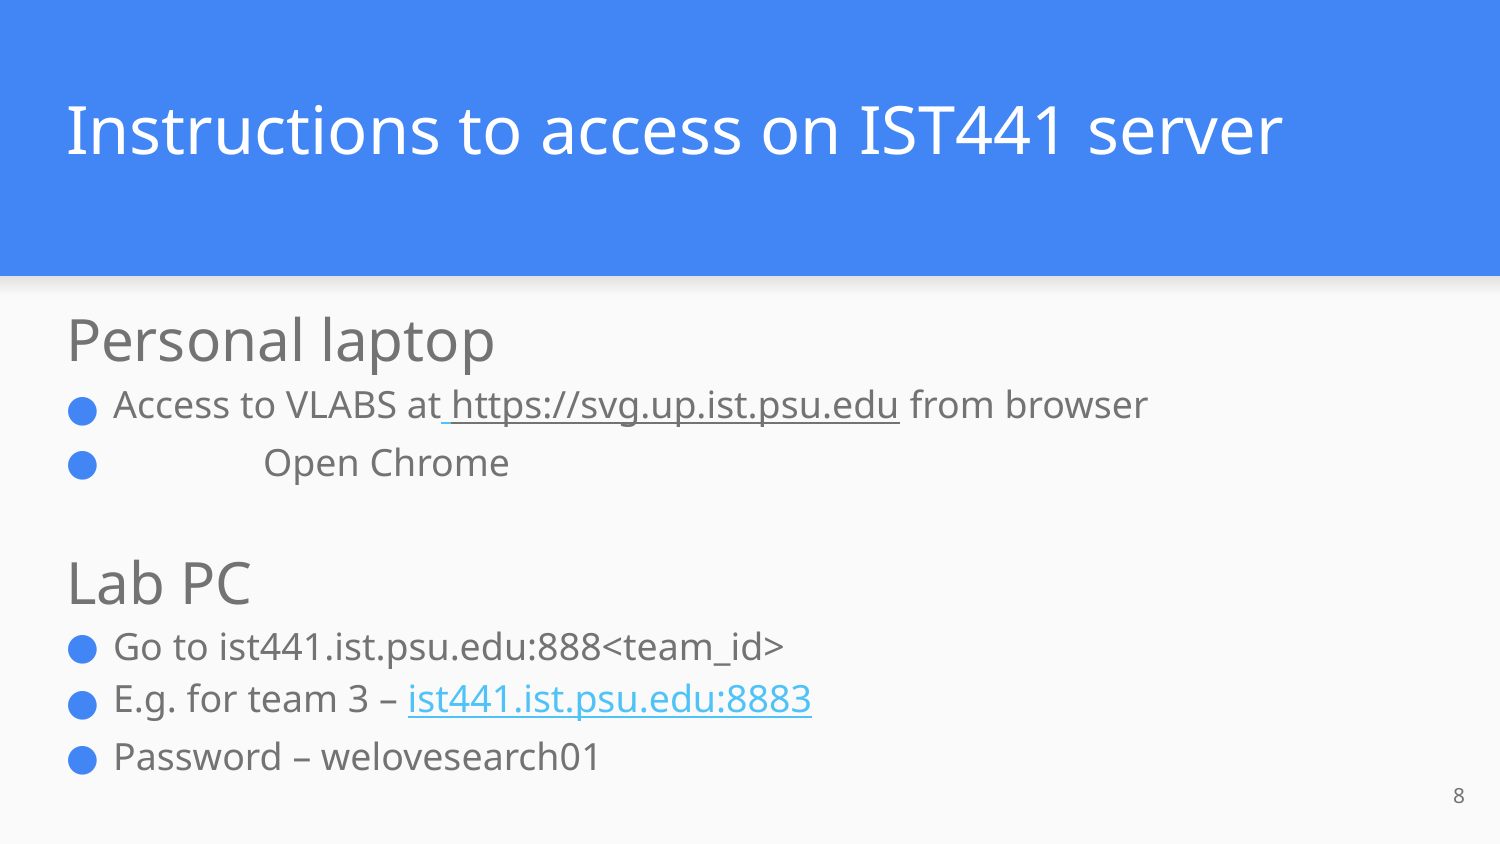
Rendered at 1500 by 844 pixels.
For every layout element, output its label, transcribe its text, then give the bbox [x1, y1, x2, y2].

list Personal laptop Access to VLABS at https://svg.up.ist.psu.edu from browser Open Chrome Lab PC Go to ist441.ist.psu.edu:888<team_id> E.g. for team 3 – ist441.ist.psu.edu:8883 Password – welovesearch01 [51, 277, 1449, 702]
title Instructions to access on IST441 server [51, 72, 1449, 167]
slide_number 8 [1389, 764, 1480, 830]
